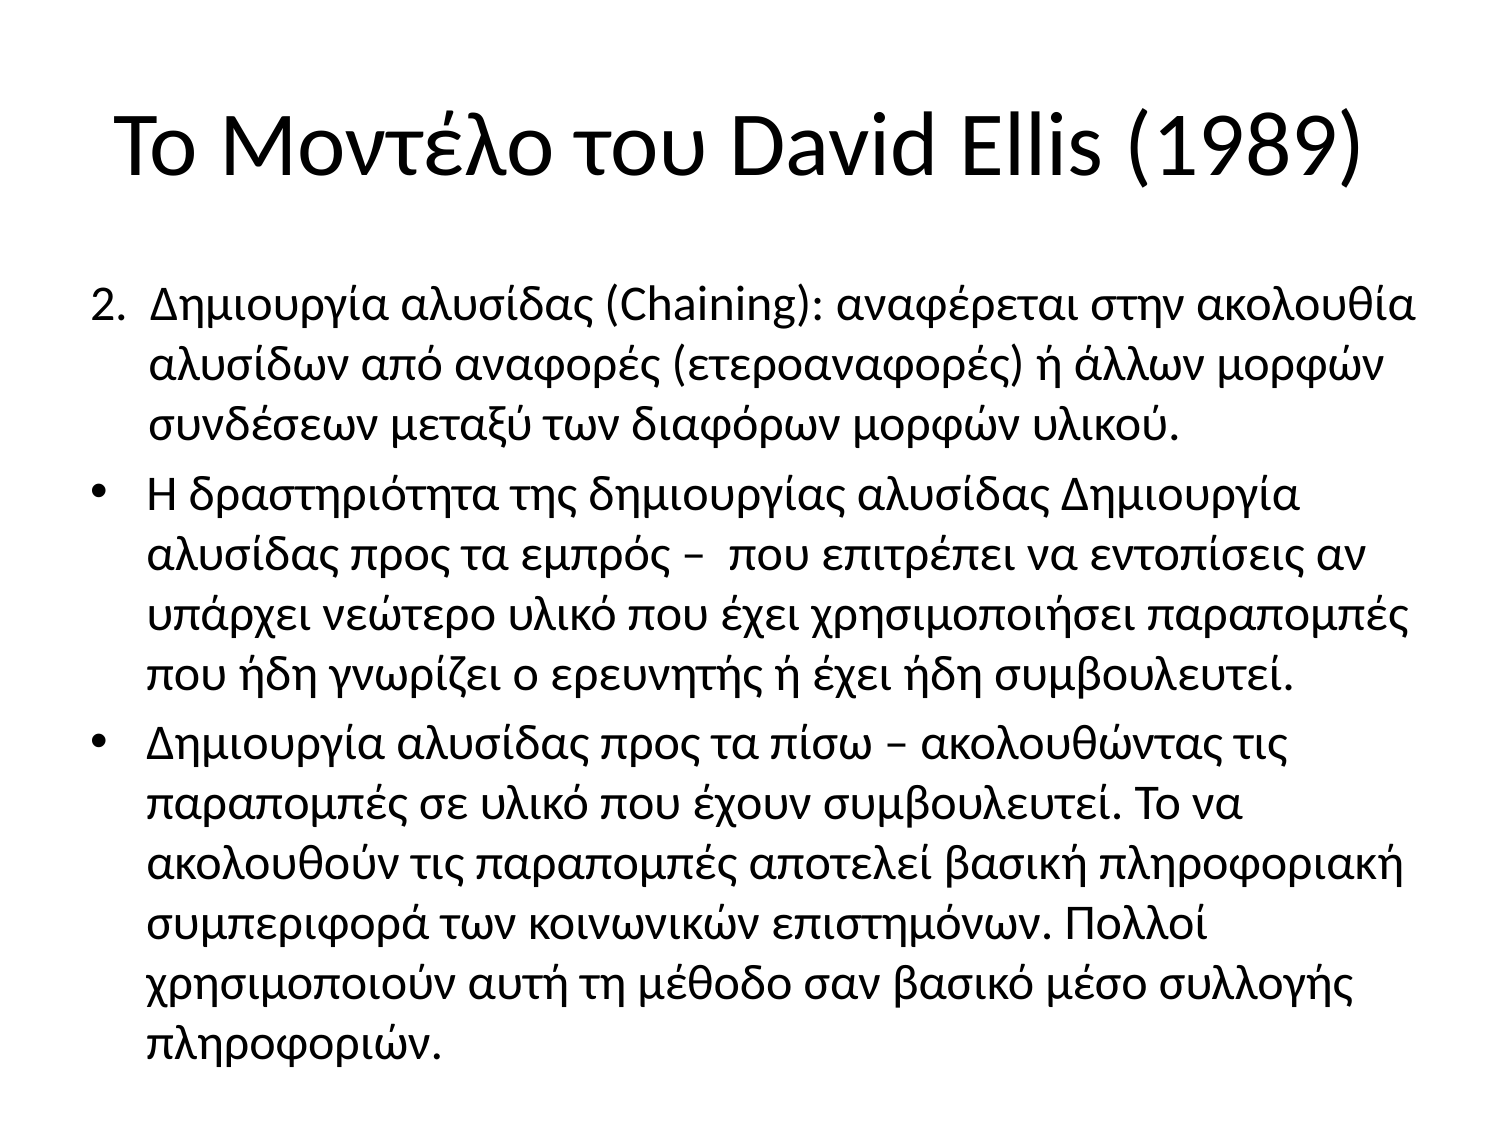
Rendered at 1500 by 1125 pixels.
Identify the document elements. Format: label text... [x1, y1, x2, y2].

list 2. Δημιουργία αλυσίδας (Chaining): αναφέρεται στην ακολουθία αλυσίδων από αναφορές (ετεροαναφορές) ή άλλων μορφών συνδέσεων μεταξύ των διαφόρων μορφών υλικού. Η δραστηριότητα της δημιουργίας αλυσίδας Δημιουργία αλυσίδας προς τα εμπρός – που επιτρέπει να εντοπίσεις αν υπάρχει νεώτερο υλικό που έχει χρησιμοποιήσει παραπομπές που ήδη γνωρίζει ο ερευνητής ή έχει ήδη συμβουλευτεί. Δημιουργία αλυσίδας προς τα πίσω – ακολουθώντας τις παραπομπές σε υλικό που έχουν συμβουλευτεί. Το να ακολουθούν τις παραπομπές αποτελεί βασική πληροφοριακή συμπεριφορά των κοινωνικών επιστημόνων. Πολλοί χρησιμοποιούν αυτή τη μέθοδο σαν βασικό μέσο συλλογής πληροφοριών. [75, 262, 1447, 1005]
title Το Μοντέλο του David Ellis (1989) [75, 45, 1425, 233]
